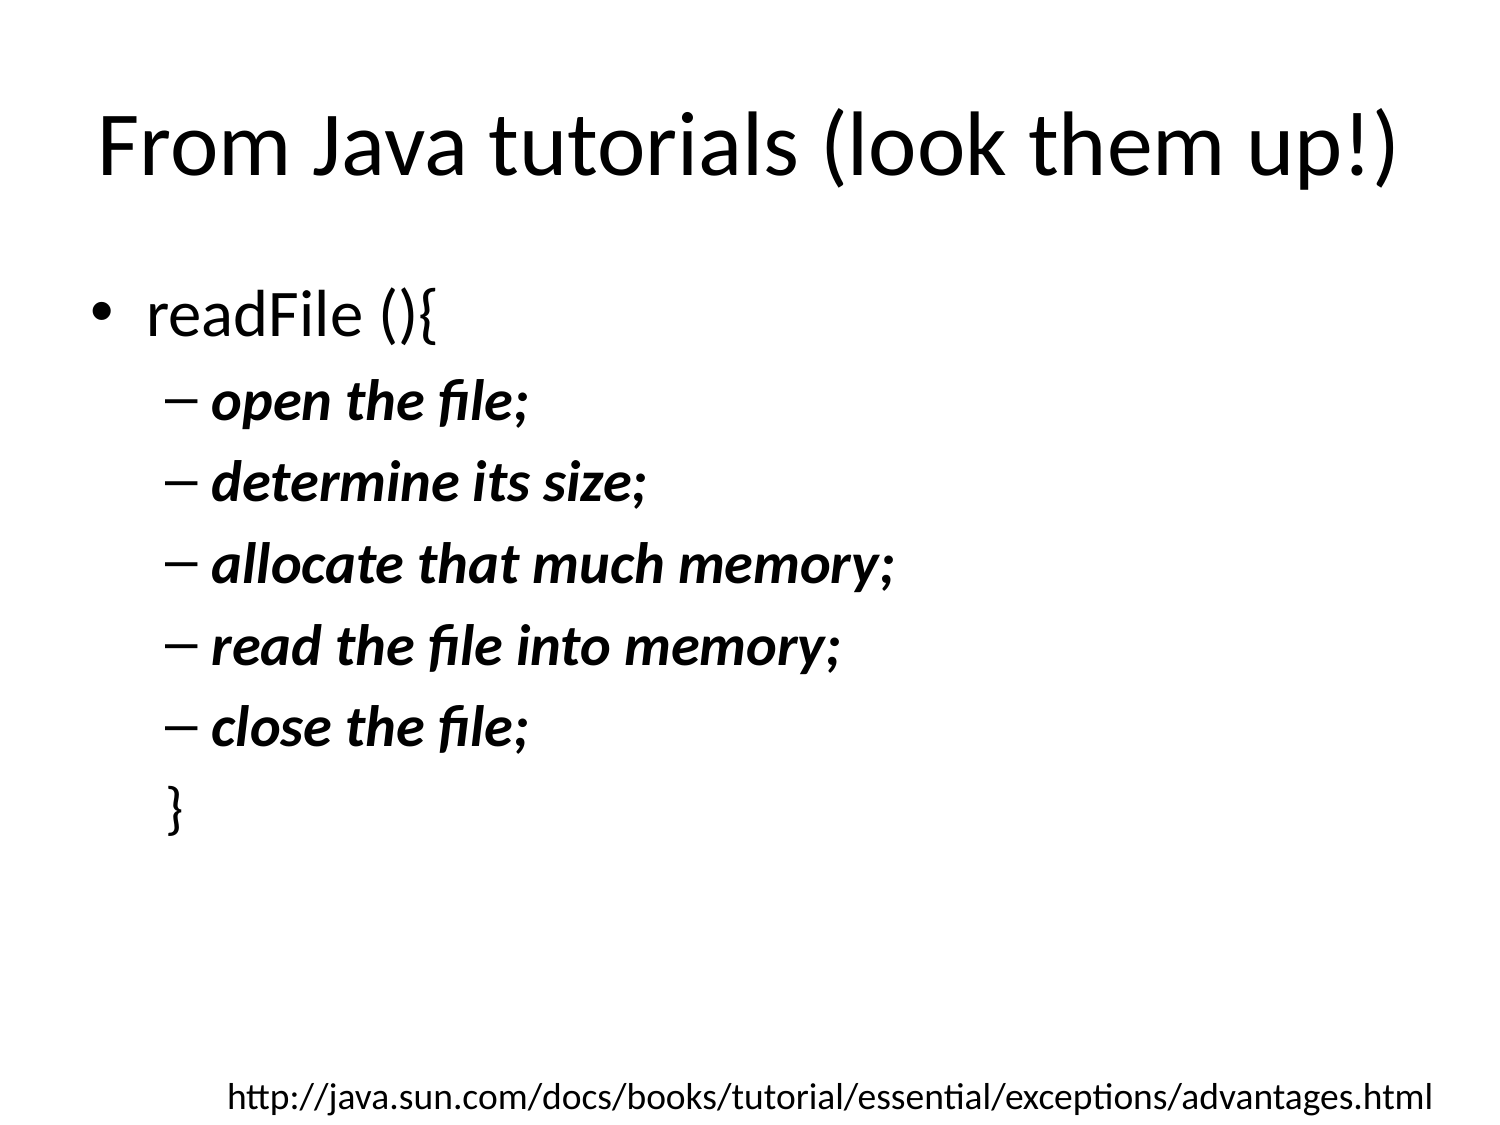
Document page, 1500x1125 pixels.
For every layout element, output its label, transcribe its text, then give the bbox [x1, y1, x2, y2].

text_box http://java.sun.com/docs/books/tutorial/essential/exceptions/advantages.html [212, 1064, 1500, 1125]
list readFile (){ open the file; determine its size; allocate that much memory; read the file into memory; close the file; } [75, 262, 1425, 1005]
title From Java tutorials (look them up!) [75, 45, 1425, 233]
